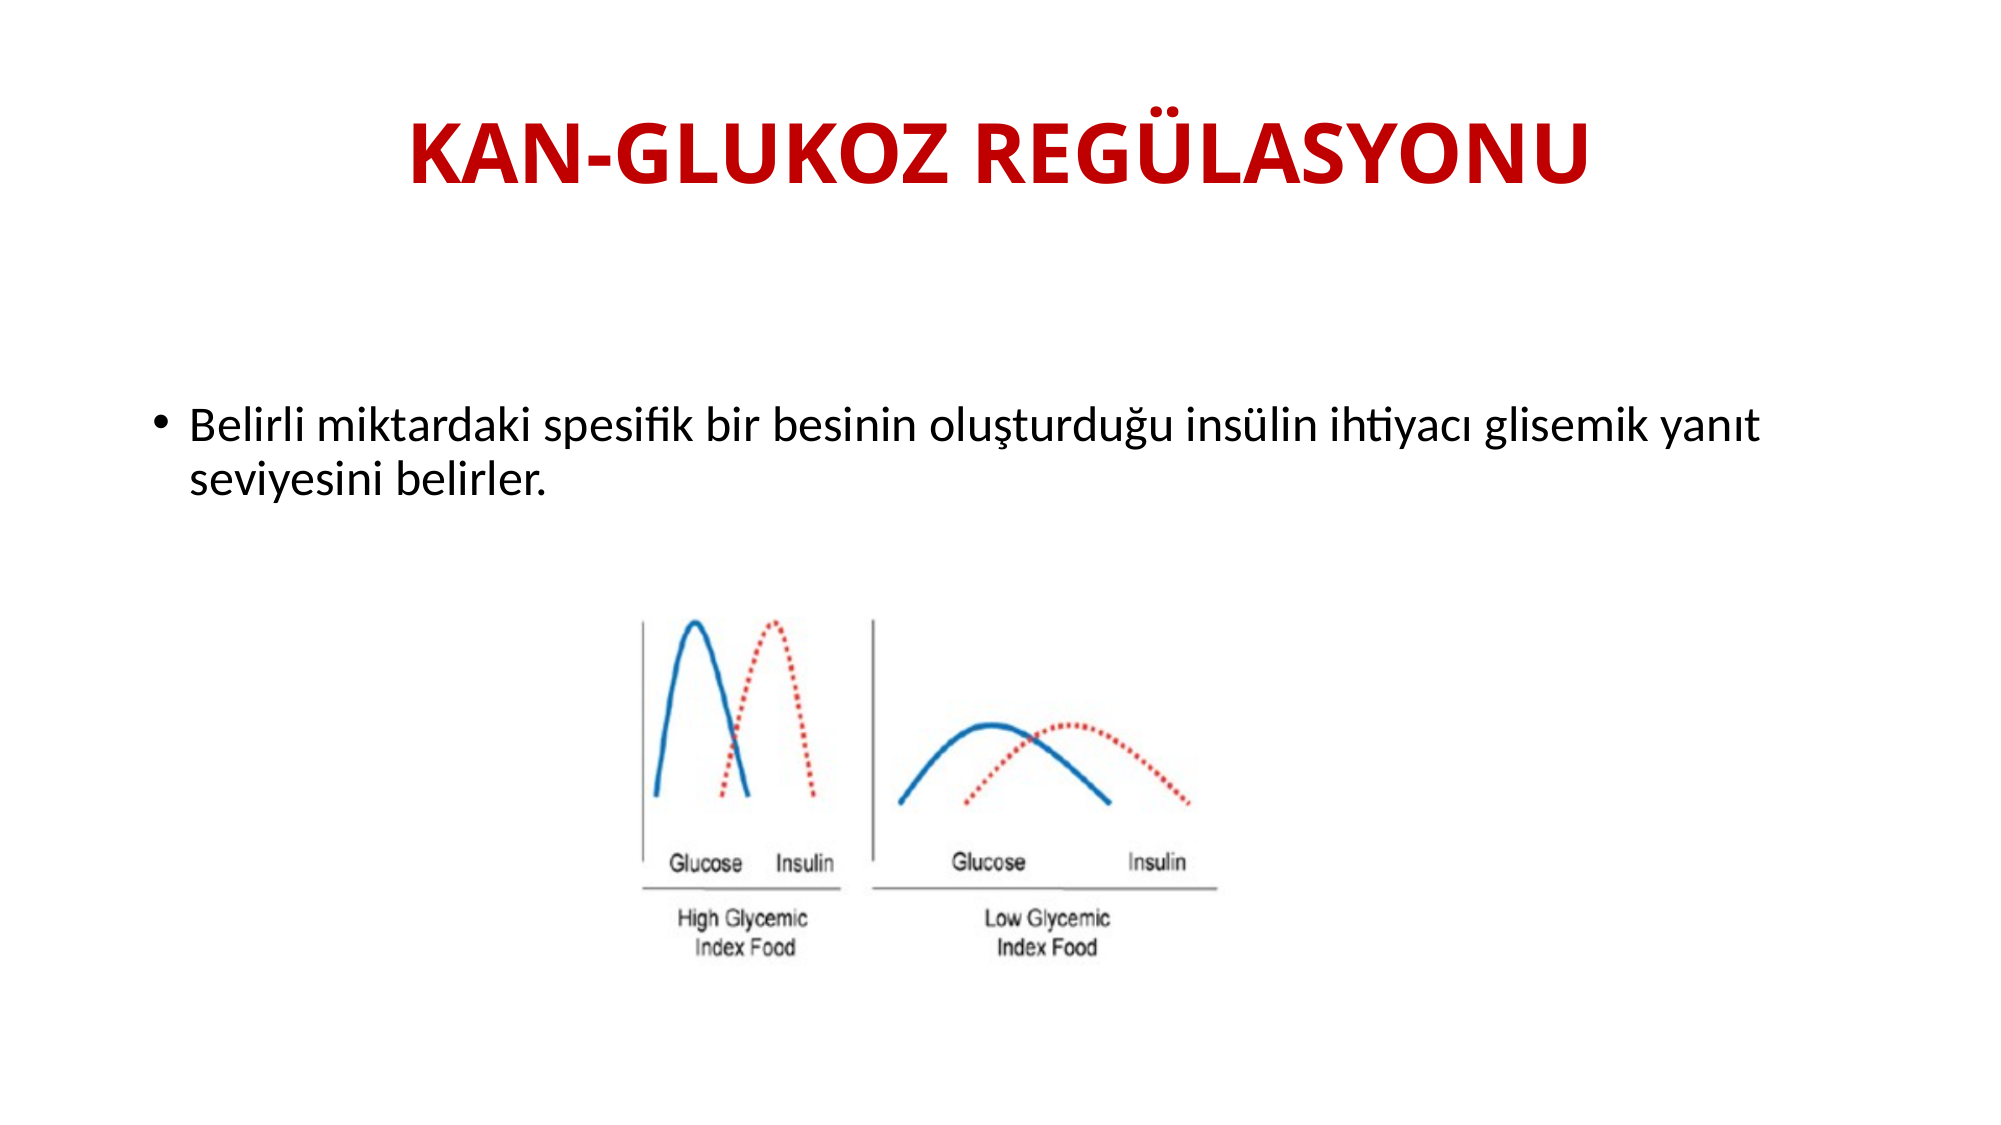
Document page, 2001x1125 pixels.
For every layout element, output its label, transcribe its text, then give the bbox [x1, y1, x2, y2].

list Belirli miktardaki spesifik bir besinin oluşturduğu insülin ihtiyacı glisemik yanıt seviyesini belirler. [137, 299, 1863, 1014]
picture [622, 587, 1237, 995]
title KAN-GLUKOZ REGÜLASYONU [137, 47, 1863, 266]
